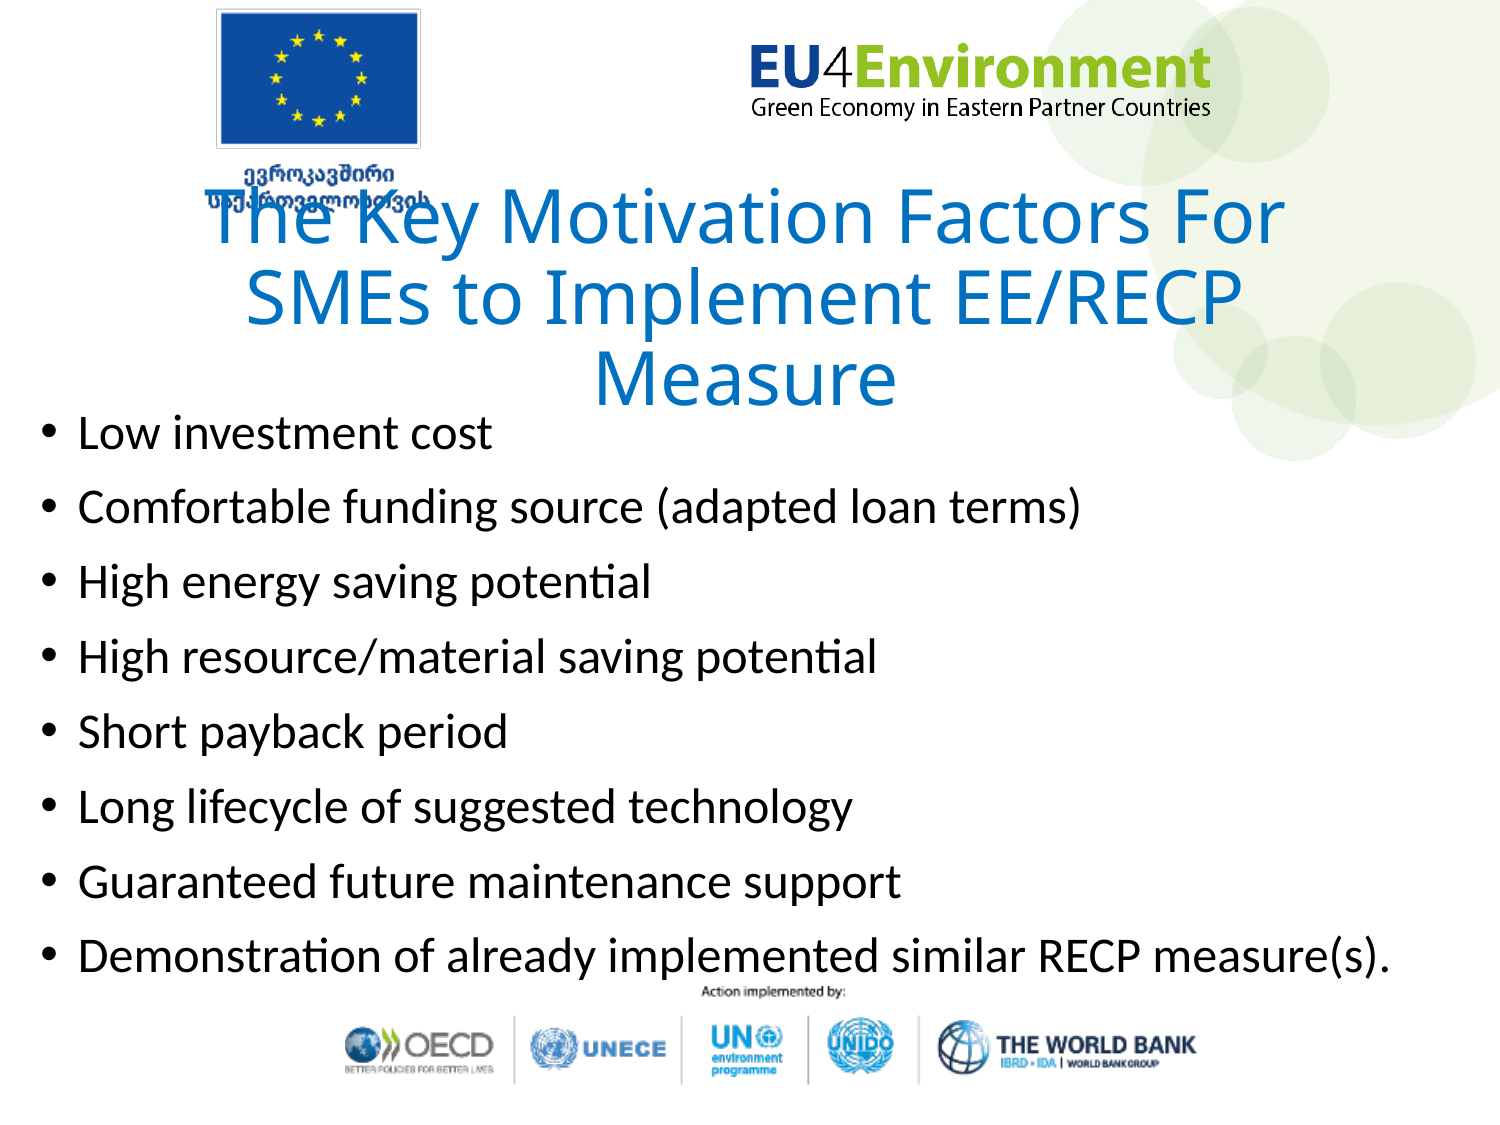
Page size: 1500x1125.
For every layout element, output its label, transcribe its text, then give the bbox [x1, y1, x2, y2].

list Low investment cost Comfortable funding source (adapted loan terms) High energy saving potential High resource/material saving potential Short payback period Long lifecycle of suggested technology Guaranteed future maintenance support Demonstration of already implemented similar RECP measure(s). [25, 398, 1477, 1008]
picture [198, 0, 441, 202]
picture [750, 0, 1500, 461]
title The Key Motivation Factors For SMEs to Implement EE/RECP Measure [99, 202, 1393, 398]
picture [345, 1008, 1197, 1096]
